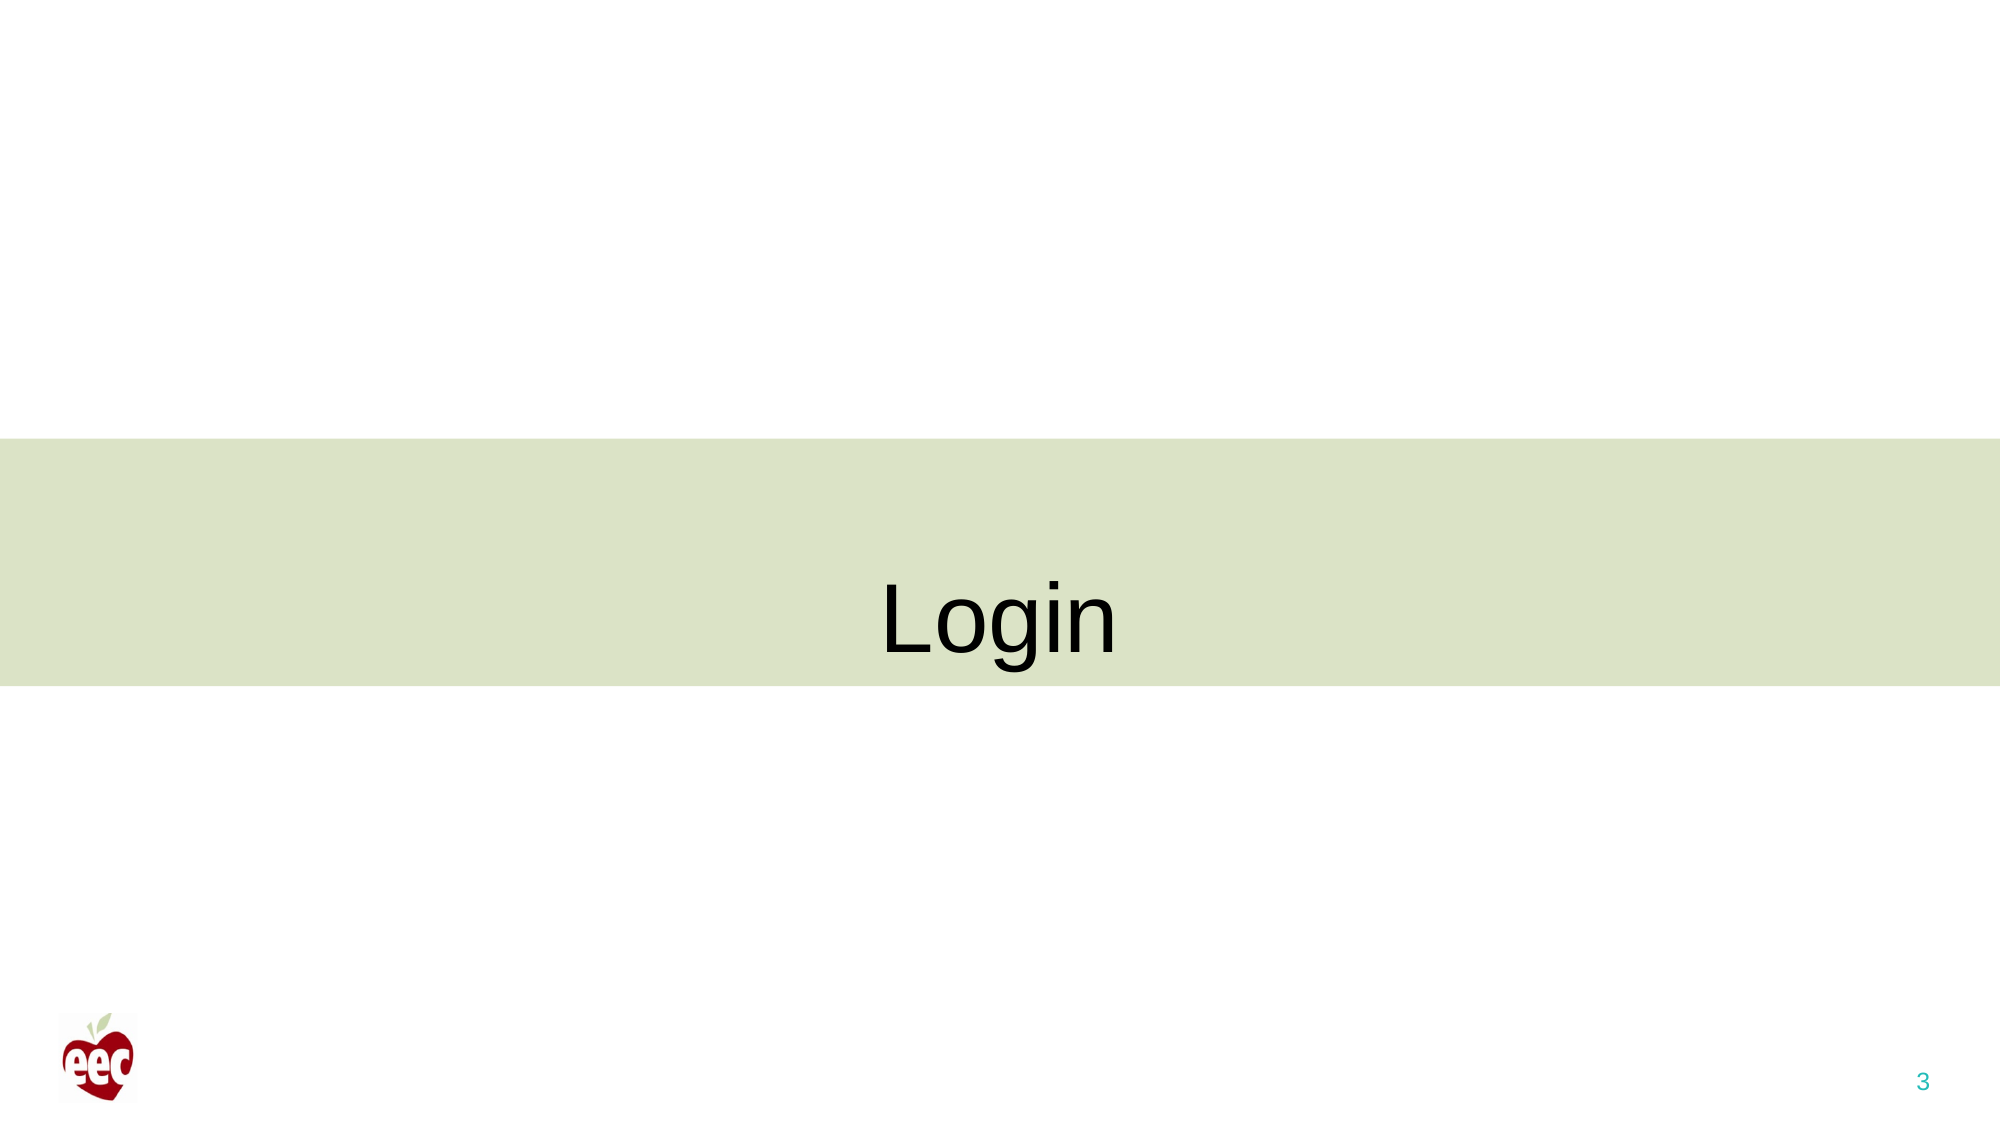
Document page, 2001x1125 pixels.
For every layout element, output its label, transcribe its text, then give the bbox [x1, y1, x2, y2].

text_box [0, 438, 2000, 488]
slide_number 3 [1825, 1037, 1946, 1124]
picture [53, 1013, 138, 1103]
list Login [0, 488, 2000, 701]
